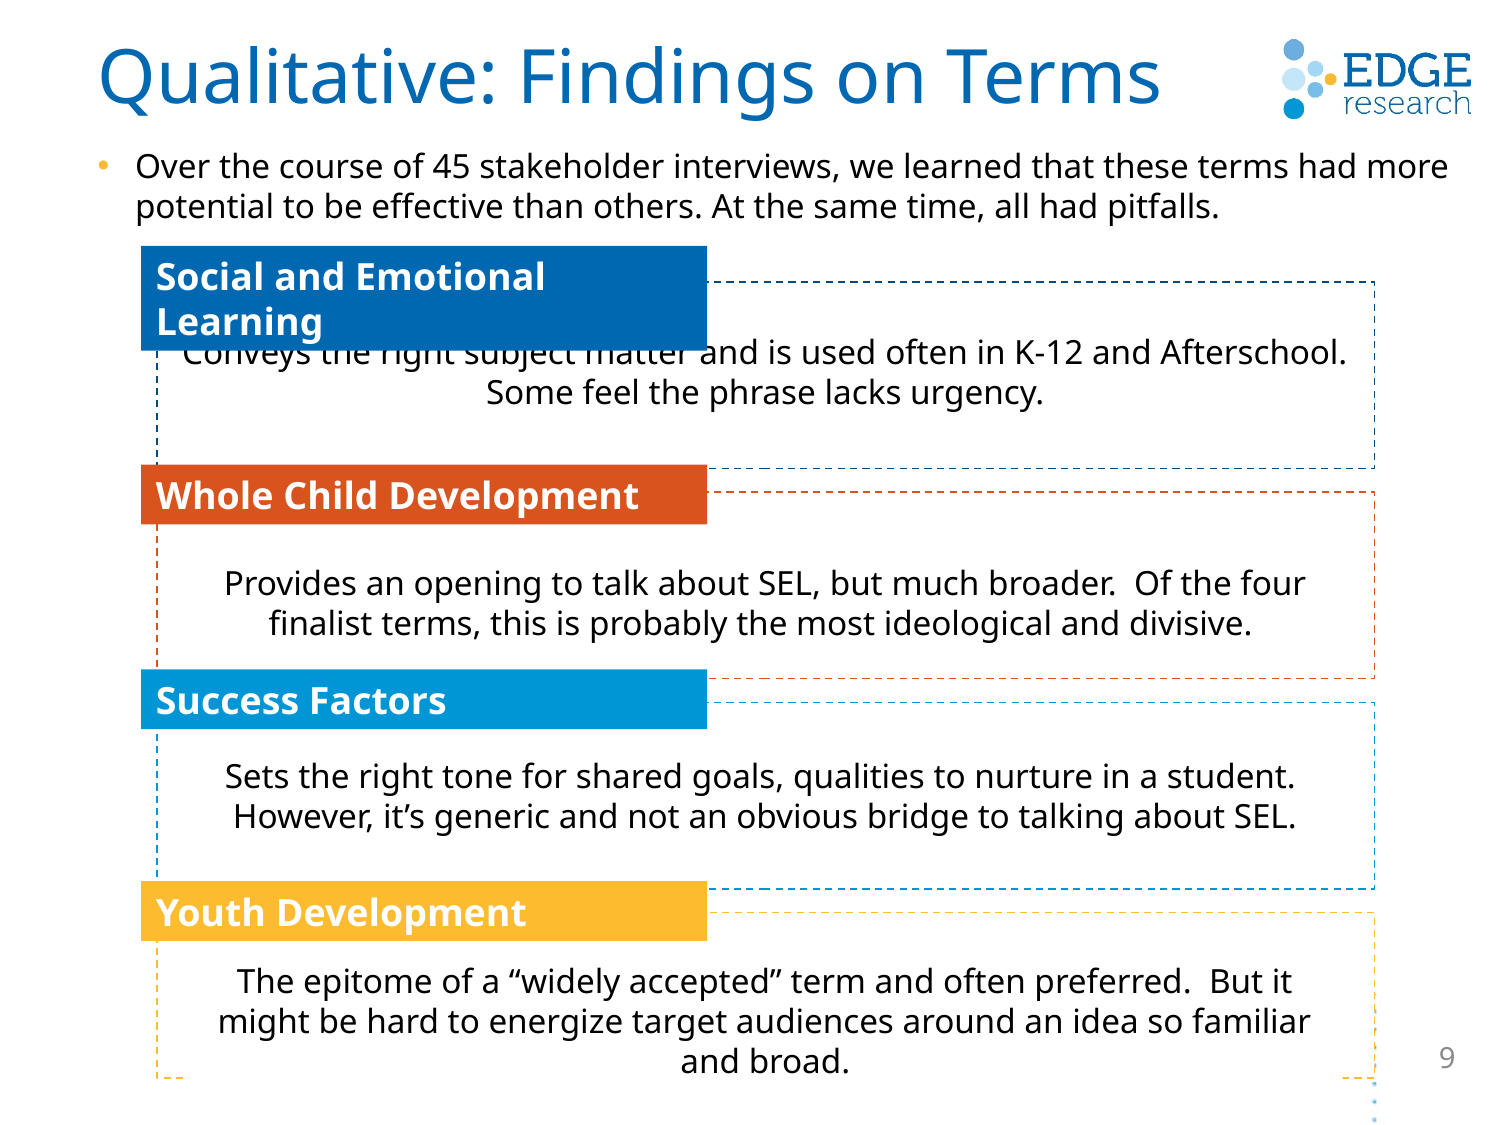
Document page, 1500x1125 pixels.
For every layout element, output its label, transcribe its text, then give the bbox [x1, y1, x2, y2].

slide_number 9 [1360, 1029, 1471, 1090]
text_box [156, 281, 1375, 469]
text_box The epitome of a “widely accepted” term and often preferred. But it might be hard to energize target audiences around an idea so familiar and broad. [188, 952, 1343, 1088]
text_box Whole Child Development [141, 464, 708, 525]
picture [1375, 994, 1384, 1029]
picture [1282, 39, 1471, 119]
list Over the course of 45 stakeholder interviews, we learned that these terms had more potential to be effective than others. At the same time, all had pitfalls. [82, 137, 1471, 259]
text_box [156, 702, 1375, 890]
text_box Youth Development [141, 881, 708, 941]
text_box Social and Emotional Learning [141, 245, 708, 351]
text_box [156, 912, 1375, 1079]
text_box [156, 491, 1375, 679]
text_box Success Factors [141, 669, 708, 730]
title Qualitative: Findings on Terms [82, 0, 1258, 137]
picture [1369, 1090, 1384, 1125]
